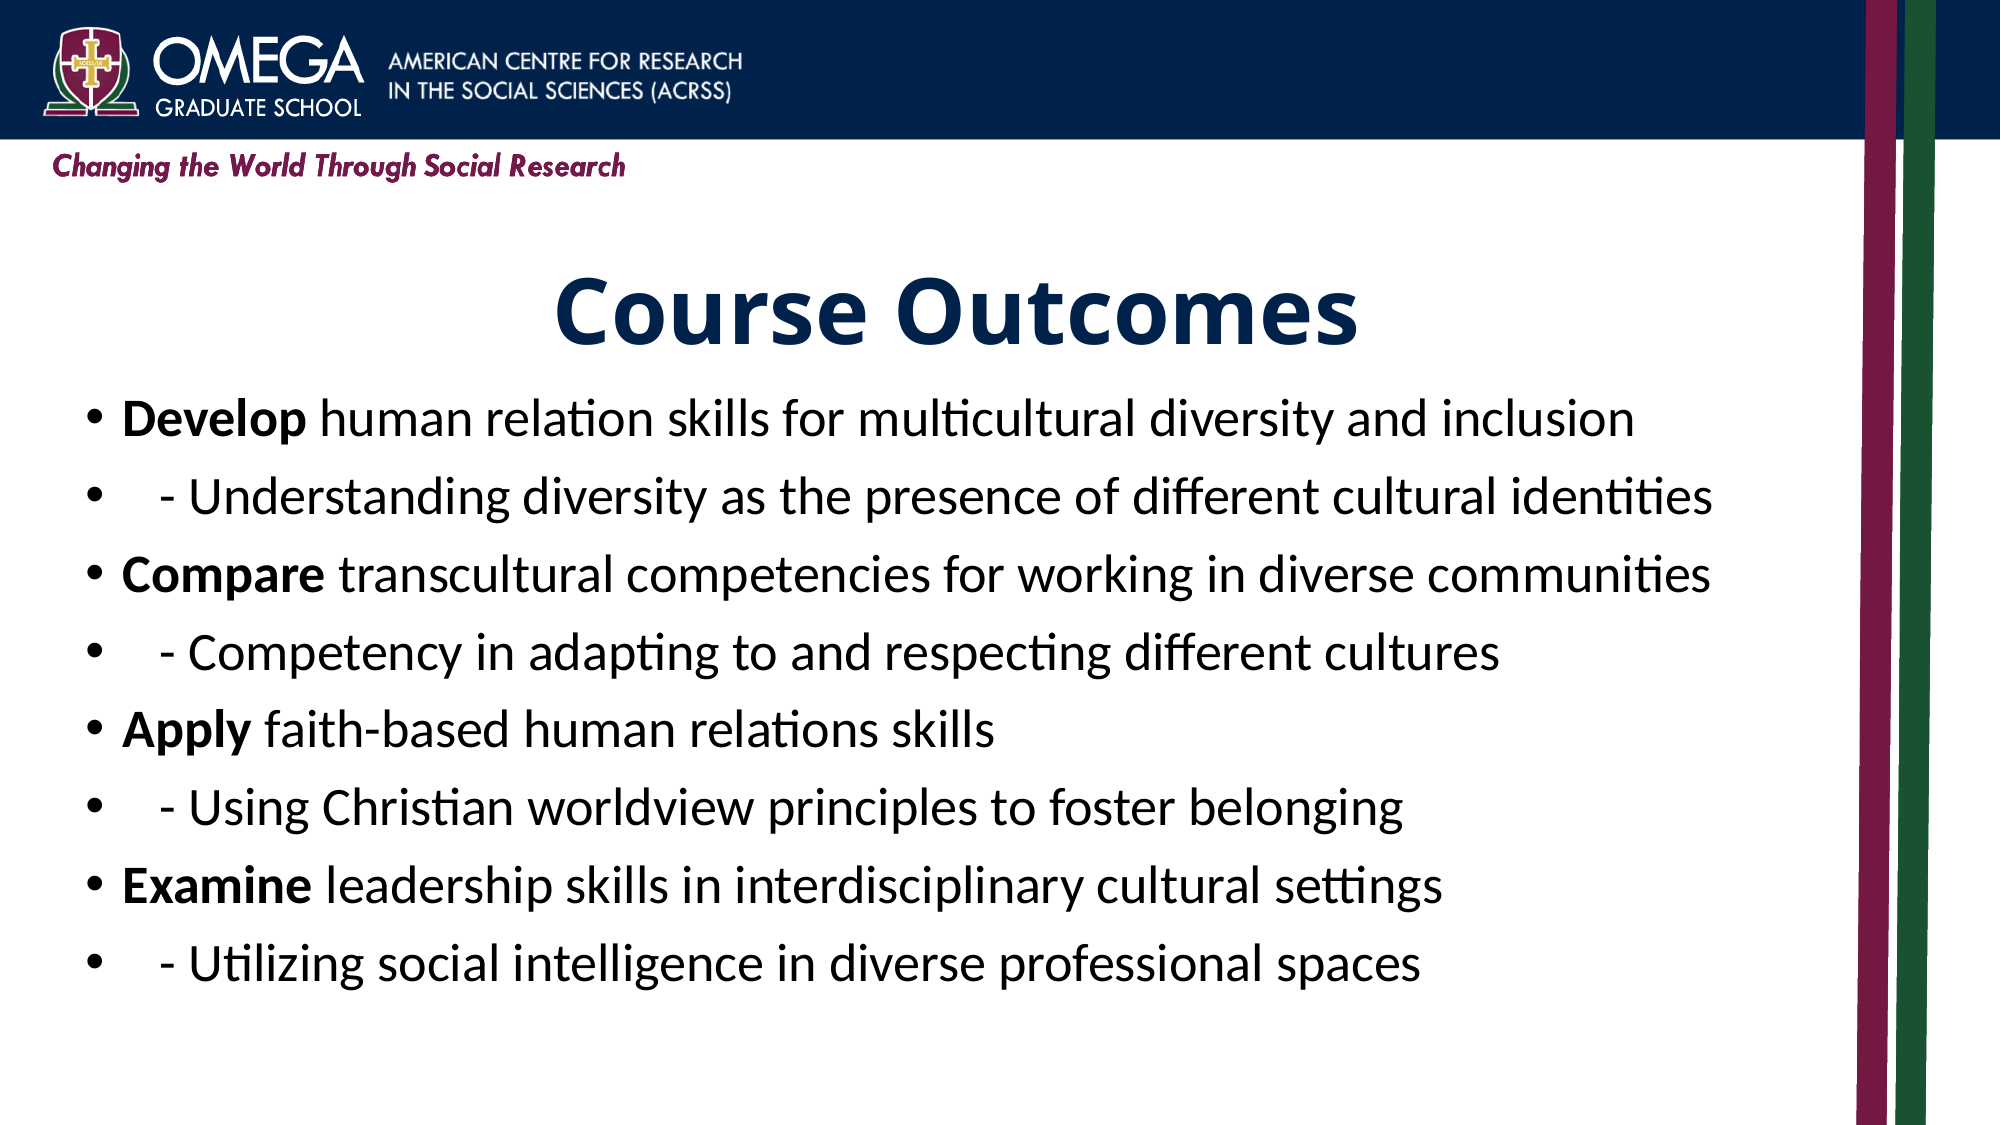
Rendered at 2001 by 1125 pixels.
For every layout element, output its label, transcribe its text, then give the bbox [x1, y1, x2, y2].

list Develop human relation skills for multicultural diversity and inclusion - Understanding diversity as the presence of different cultural identities Compare transcultural competencies for working in diverse communities - Competency in adapting to and respecting different cultures Apply faith-based human relations skills - Using Christian worldview principles to foster belonging Examine leadership skills in interdisciplinary cultural settings - Utilizing social intelligence in diverse professional spaces [70, 382, 1843, 1014]
title Course Outcomes [70, 246, 1843, 382]
picture [0, 0, 2000, 1125]
